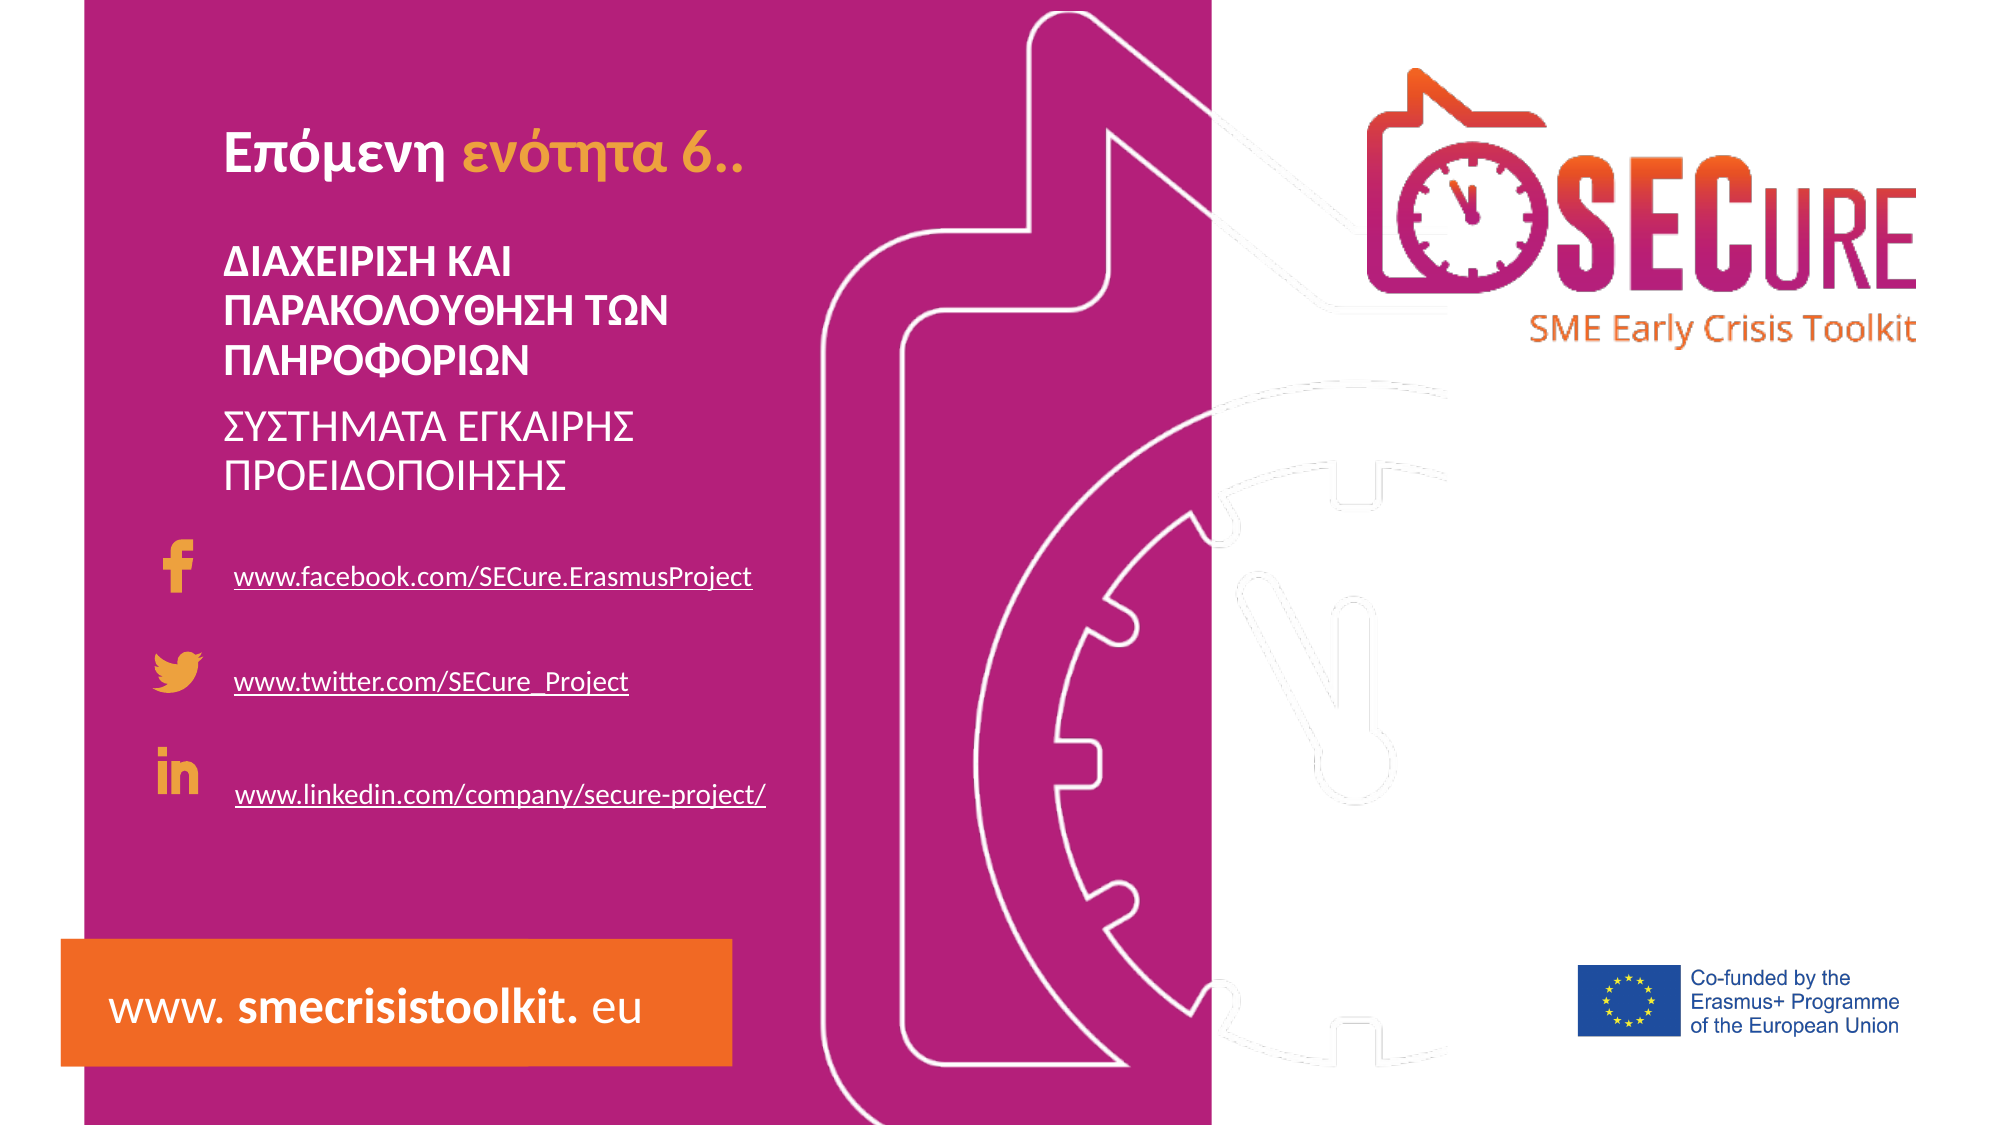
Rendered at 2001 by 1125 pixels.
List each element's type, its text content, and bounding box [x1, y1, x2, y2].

list www. smecrisistoolkit. eu [93, 952, 728, 1063]
list ΔΙΑΧΕΙΡΙΣΗ ΚΑΙ ΠΑΡΑΚΟΛΟΥΘΗΣΗ ΤΩΝ ΠΛΗΡΟΦΟΡΙΏΝ ΣΥΣΤΗΜΑΤΑ ΕΓΚΑΙΡΗΣ ΠΡΟΕΙΔΟΠΟΙΗΣΗΣ [208, 229, 798, 512]
list Επόμενη ενότητα 6.. [208, 83, 789, 222]
list www.facebook.com/SECure.ErasmusProject [218, 540, 853, 614]
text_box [157, 746, 199, 795]
text_box [152, 650, 207, 694]
list www.twitter.com/SECure_Project [218, 642, 828, 722]
text_box [163, 539, 194, 593]
list www.linkedin.com/company/secure-project/ [219, 748, 789, 842]
picture [537, 11, 1916, 1125]
